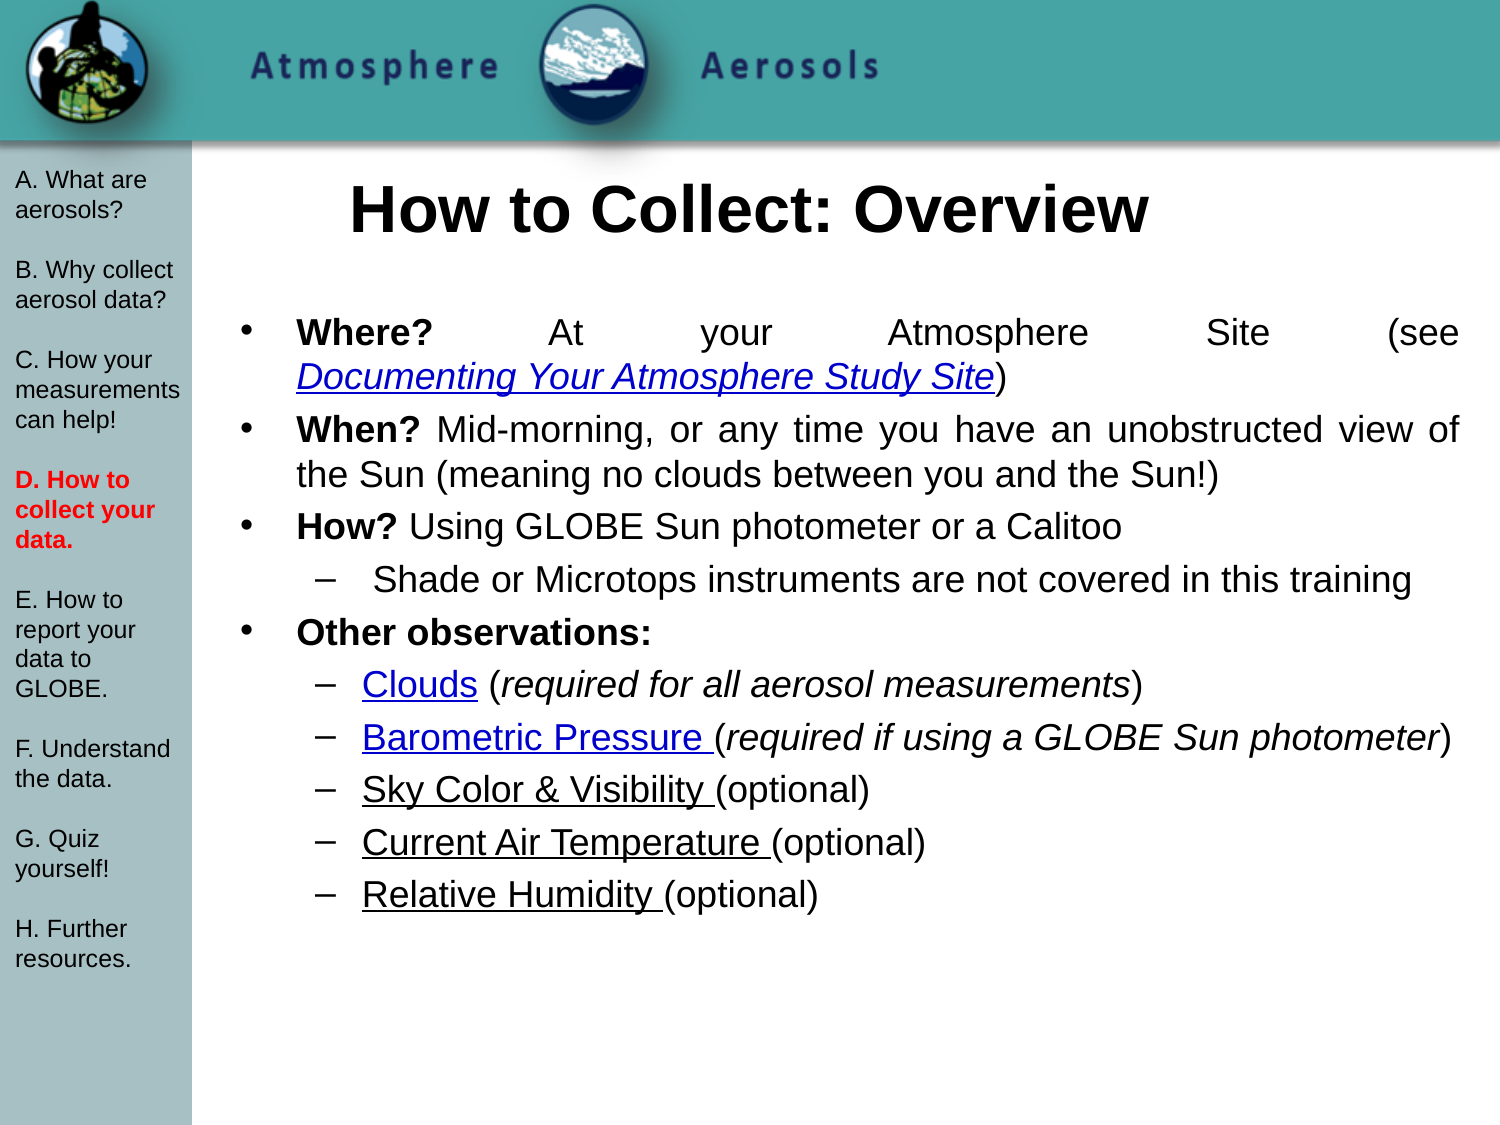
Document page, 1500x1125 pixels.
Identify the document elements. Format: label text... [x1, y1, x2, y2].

picture [0, 0, 1500, 149]
list Where? At your Atmosphere Site (see Documenting Your Atmosphere Study Site) When? Mid-morning, or any time you have an unobstructed view of the Sun (meaning no clouds between you and the Sun!) How? Using GLOBE Sun photometer or a Calitoo Shade or Microtops instruments are not covered in this training Other observations: Clouds (required for all aerosol measurements) Barometric Pressure (required if using a GLOBE Sun photometer) Sky Color & Visibility (optional) Current Air Temperature (optional) Relative Humidity (optional) [225, 299, 1475, 1013]
text_box A. What are aerosols? B. Why collect aerosol data? C. How your measurements can help! D. How to collect your data. E. How to report your data to GLOBE. F. Understand the data. G. Quiz yourself! H. Further resources. [0, 156, 200, 990]
title How to Collect: Overview [0, 149, 1500, 263]
